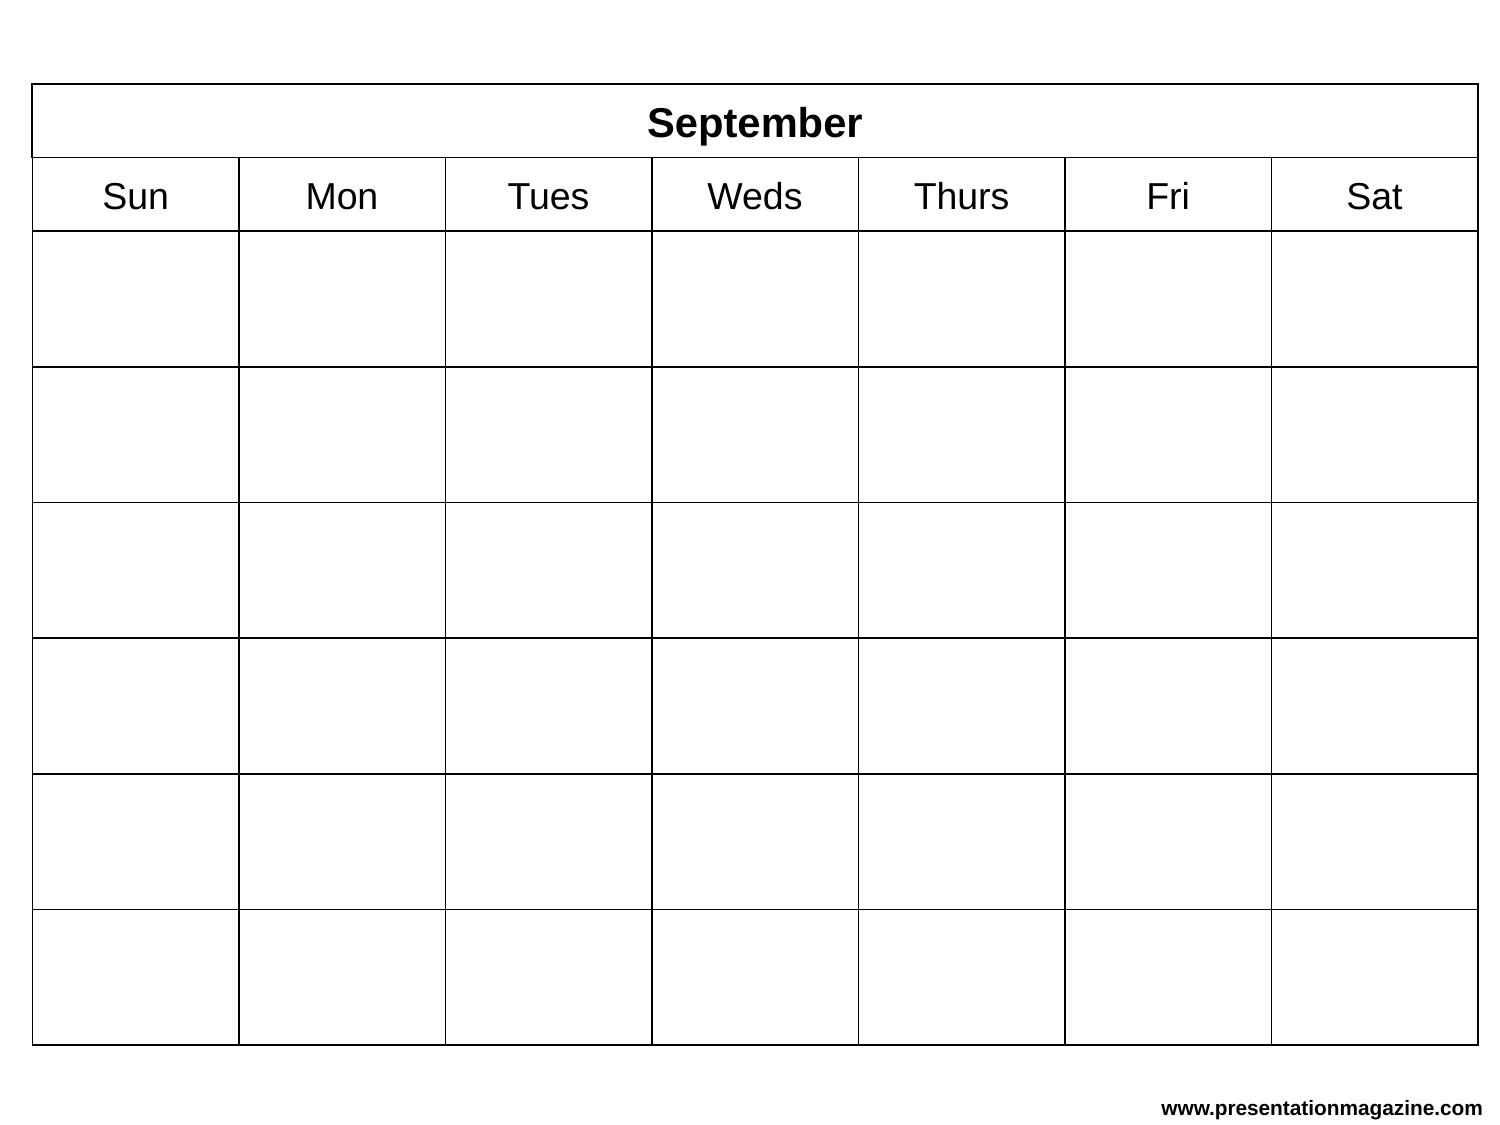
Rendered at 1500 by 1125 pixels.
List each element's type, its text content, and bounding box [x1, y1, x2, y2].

text_box [32, 909, 239, 1046]
text_box [859, 639, 1065, 774]
text_box Weds [652, 158, 859, 231]
text_box [32, 367, 239, 503]
text_box [239, 774, 446, 909]
text_box Fri [1065, 158, 1272, 231]
text_box [239, 367, 446, 503]
text_box [239, 503, 446, 639]
text_box [446, 909, 652, 1046]
text_box [652, 639, 859, 774]
text_box [652, 774, 859, 909]
text_box Sun [32, 158, 239, 231]
text_box [446, 639, 652, 774]
text_box [1065, 231, 1272, 367]
text_box [1272, 503, 1478, 639]
text_box [1272, 639, 1478, 774]
text_box [446, 774, 652, 909]
text_box [1065, 639, 1272, 774]
text_box [446, 367, 652, 503]
text_box Thurs [859, 158, 1065, 231]
text_box [859, 367, 1065, 503]
text_box [239, 909, 446, 1046]
text_box [445, 231, 651, 367]
text_box [1272, 909, 1478, 1046]
text_box [239, 639, 446, 774]
text_box Mon [239, 158, 446, 231]
text_box Tues [446, 158, 652, 231]
text_box [32, 639, 239, 774]
text_box [238, 231, 445, 367]
text_box [1065, 367, 1272, 503]
text_box [1272, 367, 1478, 503]
text_box [652, 367, 859, 503]
text_box [1272, 231, 1478, 367]
text_box [859, 231, 1065, 367]
text_box [652, 503, 859, 639]
text_box [1272, 774, 1478, 909]
text_box [652, 909, 859, 1046]
text_box [1065, 909, 1272, 1046]
text_box Sat [1272, 158, 1478, 231]
text_box [32, 774, 239, 909]
text_box [859, 503, 1065, 639]
text_box [32, 231, 238, 367]
text_box [859, 909, 1065, 1046]
text_box [32, 503, 239, 639]
text_box [1065, 503, 1272, 639]
text_box [446, 503, 652, 639]
text_box September [32, 83, 1478, 158]
text_box [1065, 774, 1272, 909]
text_box [859, 774, 1065, 909]
text_box [651, 231, 859, 367]
